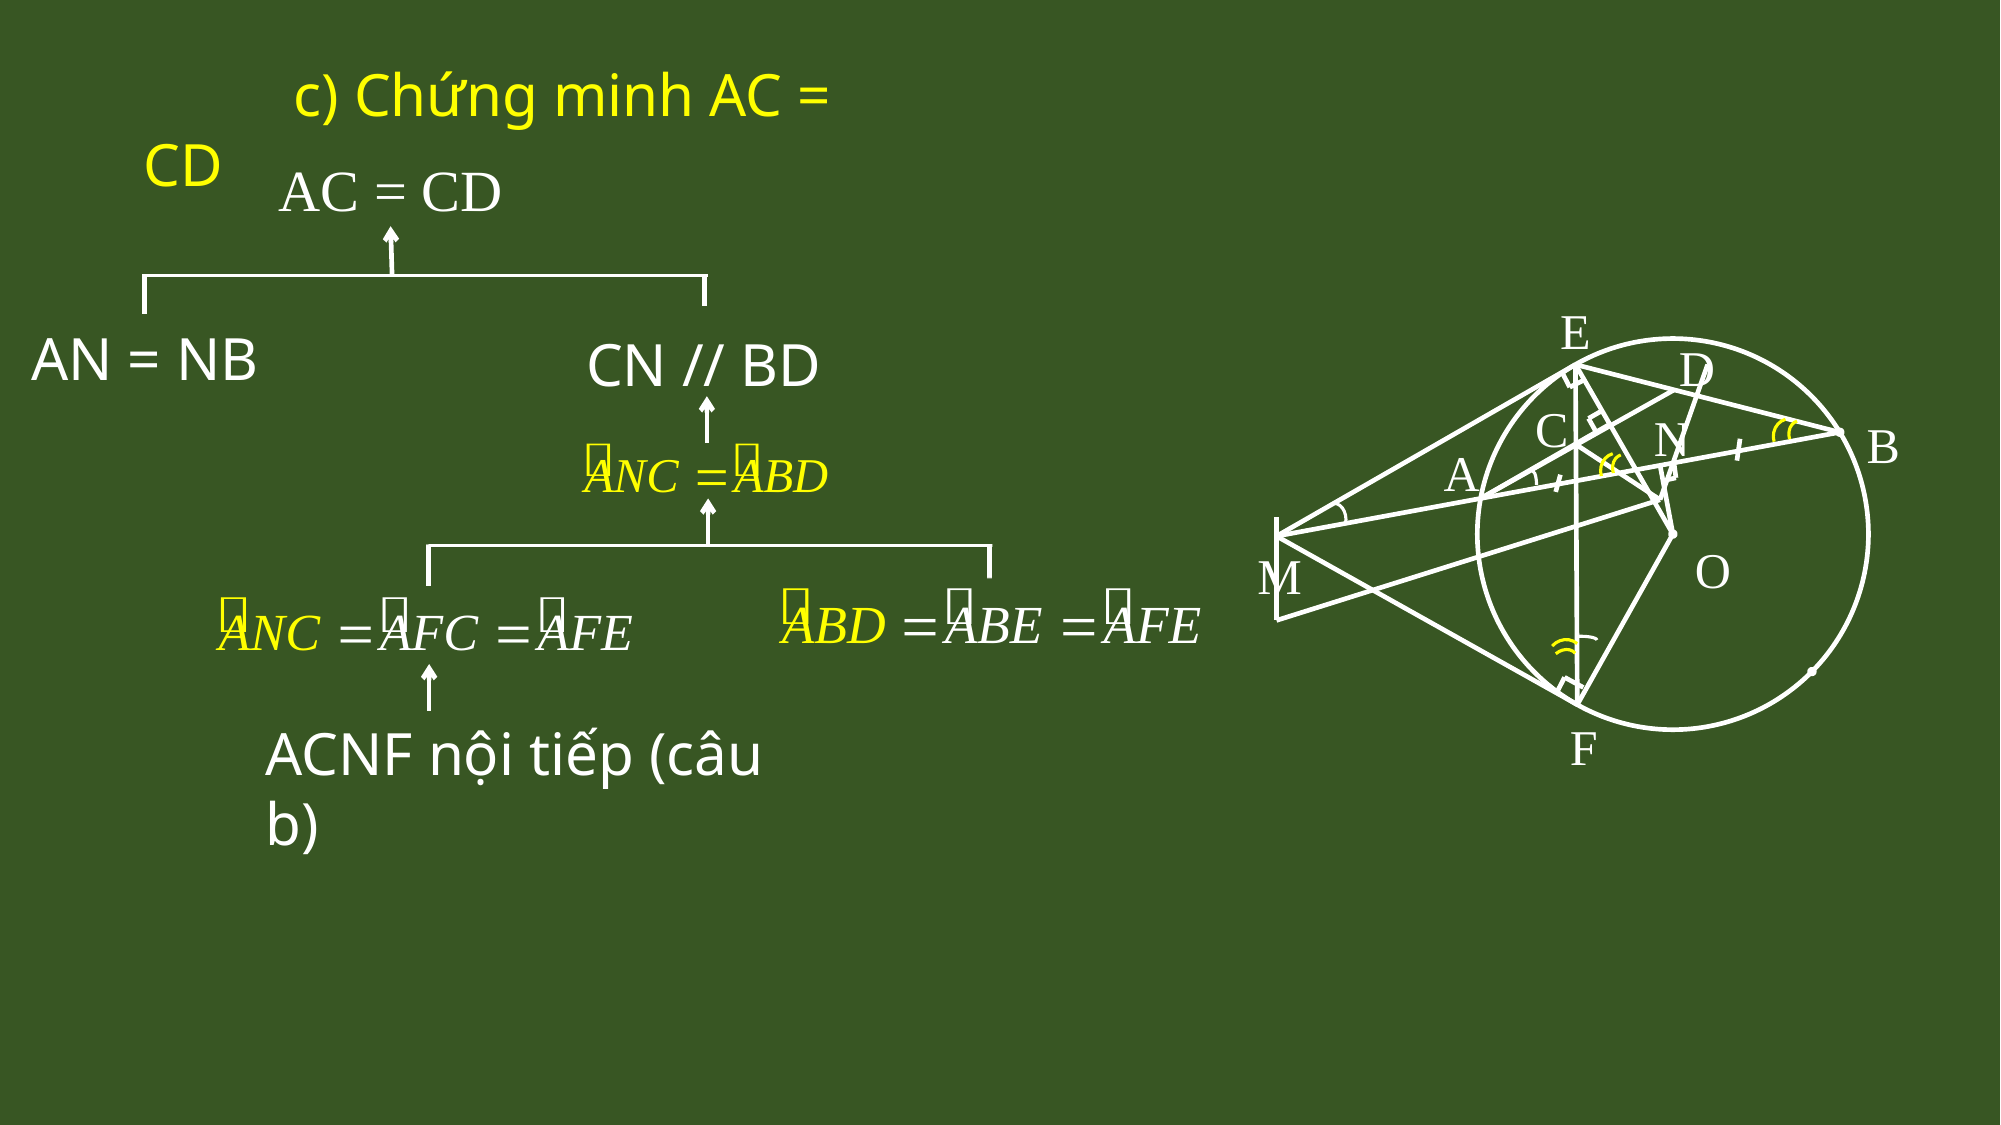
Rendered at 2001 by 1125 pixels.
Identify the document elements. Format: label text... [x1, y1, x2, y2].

text_box [1532, 470, 1538, 485]
text_box CN // BD [542, 320, 865, 406]
text_box F [1569, 715, 1598, 776]
text_box [1788, 420, 1802, 440]
text_box E [1559, 299, 1591, 360]
text_box A [1443, 440, 1480, 502]
text_box ACNF nội tiếp (câu b) [250, 709, 844, 865]
text_box N [1661, 406, 1690, 467]
text_box [1333, 502, 1347, 525]
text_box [1575, 364, 1661, 466]
text_box [1235, 298, 1906, 764]
text_box C [1534, 397, 1569, 458]
text_box c) Chứng minh AC = CD [128, 50, 909, 206]
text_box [769, 576, 1216, 653]
text_box [1772, 418, 1791, 442]
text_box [1480, 498, 1577, 705]
text_box D [1678, 336, 1716, 397]
text_box AN = NB [0, 314, 293, 399]
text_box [573, 432, 836, 505]
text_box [1577, 466, 1661, 705]
text_box [1480, 365, 1576, 498]
picture [426, 544, 993, 586]
text_box AC = CD [264, 145, 588, 231]
text_box O [1694, 538, 1732, 599]
text_box M [1279, 545, 1302, 606]
text_box B [1866, 413, 1901, 474]
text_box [206, 585, 646, 664]
text_box [1576, 338, 1693, 406]
text_box M [1257, 545, 1274, 606]
text_box [1577, 343, 1869, 730]
